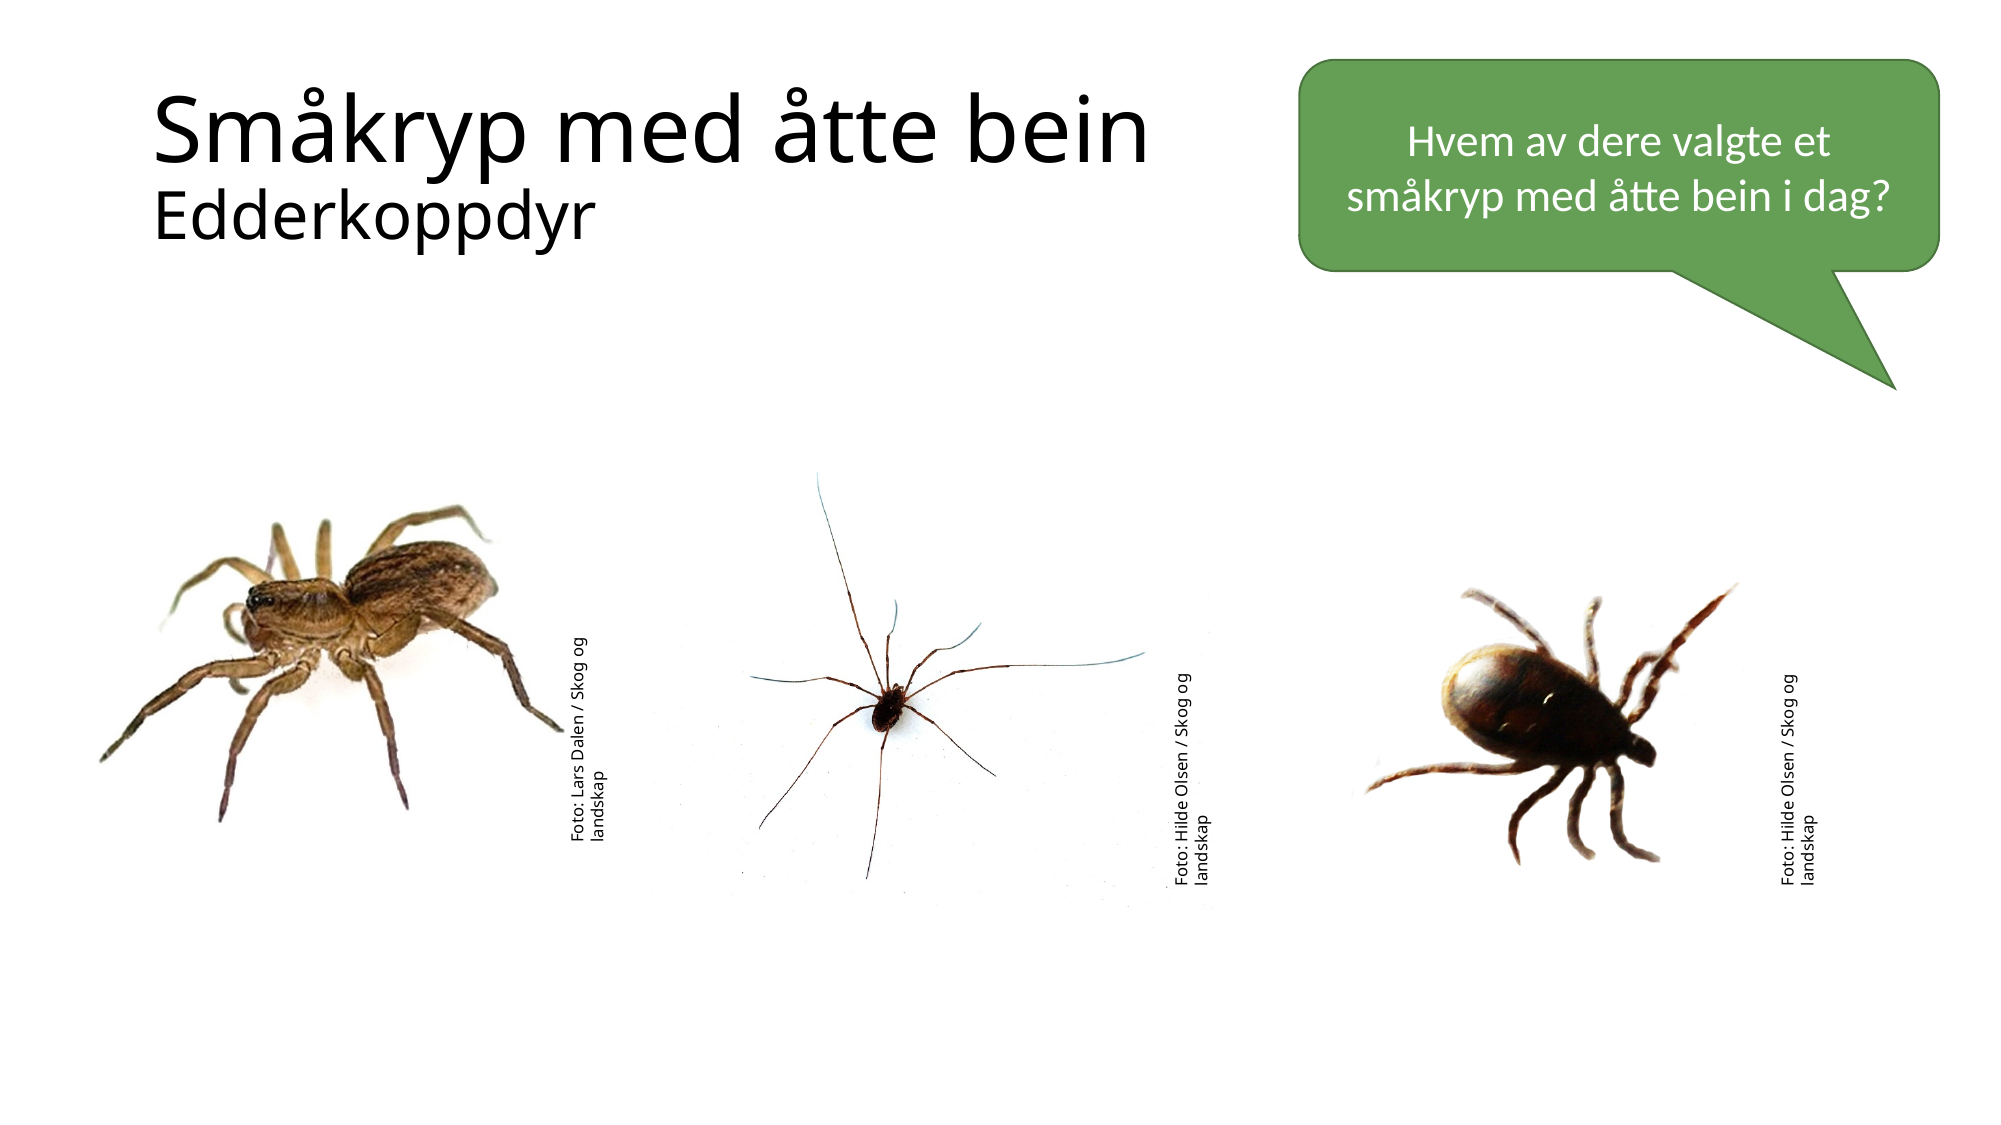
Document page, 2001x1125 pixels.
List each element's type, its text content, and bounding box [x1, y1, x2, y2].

picture [1349, 507, 1805, 945]
title Småkryp med åtte bein Edderkoppdyr [137, 59, 1681, 278]
picture [650, 451, 1215, 910]
picture [57, 498, 576, 858]
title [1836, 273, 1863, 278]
text_box Foto: Hilde Olsen / Skog og landskap [1805, 600, 1825, 901]
text_box Foto: Lars Dalen / Skog og landskap [576, 569, 614, 858]
text_box Hvem av dere valgte et småkryp med åtte bein i dag? [1298, 58, 1941, 391]
